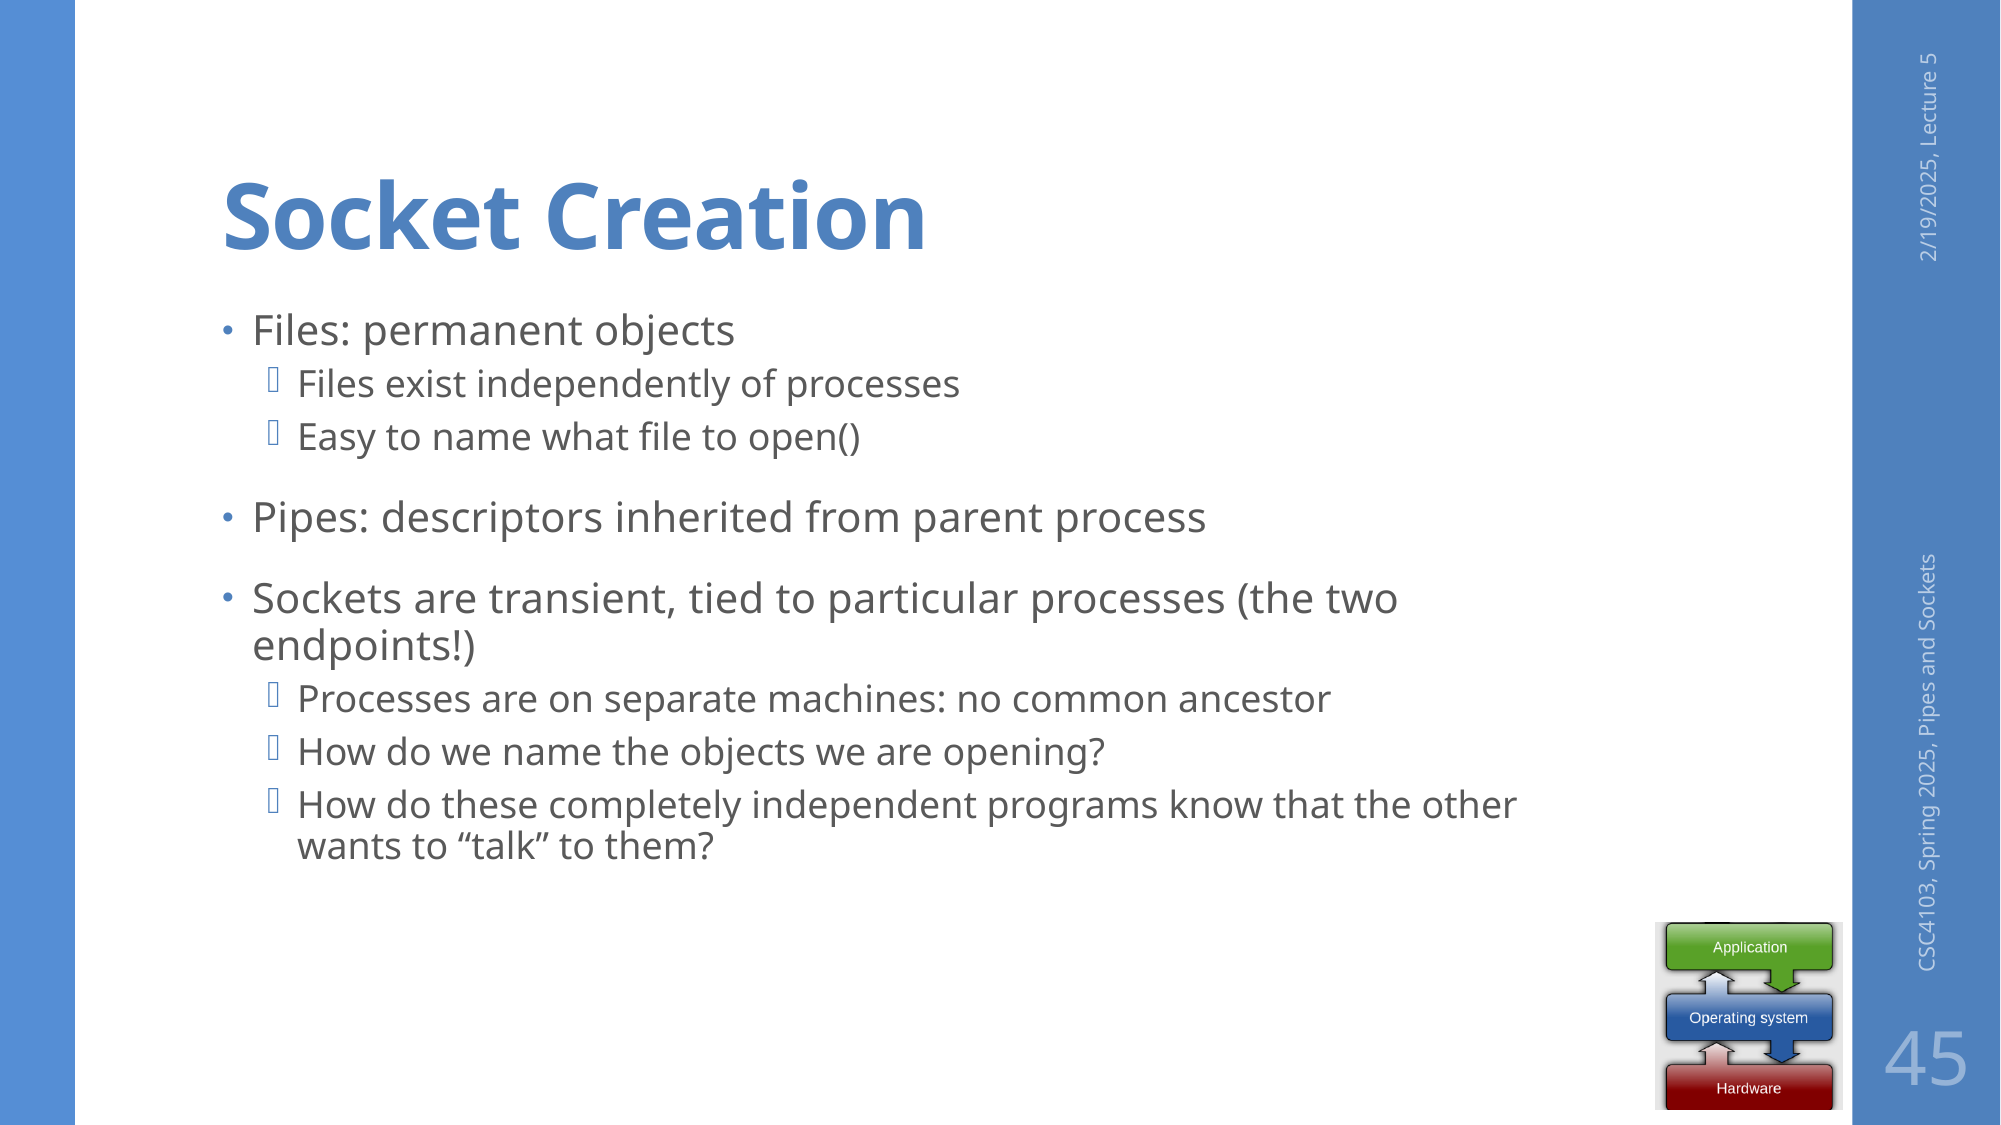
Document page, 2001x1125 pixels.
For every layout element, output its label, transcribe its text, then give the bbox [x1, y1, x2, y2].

list Files: permanent objects Files exist independently of processes Easy to name what file to open() Pipes: descriptors inherited from parent process Sockets are transient, tied to particular processes (the two endpoints!) Processes are on separate machines: no common ancestor How do we name the objects we are opening? How do these completely independent programs know that the other wants to “talk” to them? [206, 299, 1617, 1014]
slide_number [1897, 37, 1958, 351]
footer CSC4103, Spring 2025, Pipes and Sockets [1897, 400, 1958, 988]
title Socket Creation [206, 48, 1797, 278]
picture [1655, 922, 1843, 1110]
slide_number 45 [1852, 1012, 2000, 1110]
